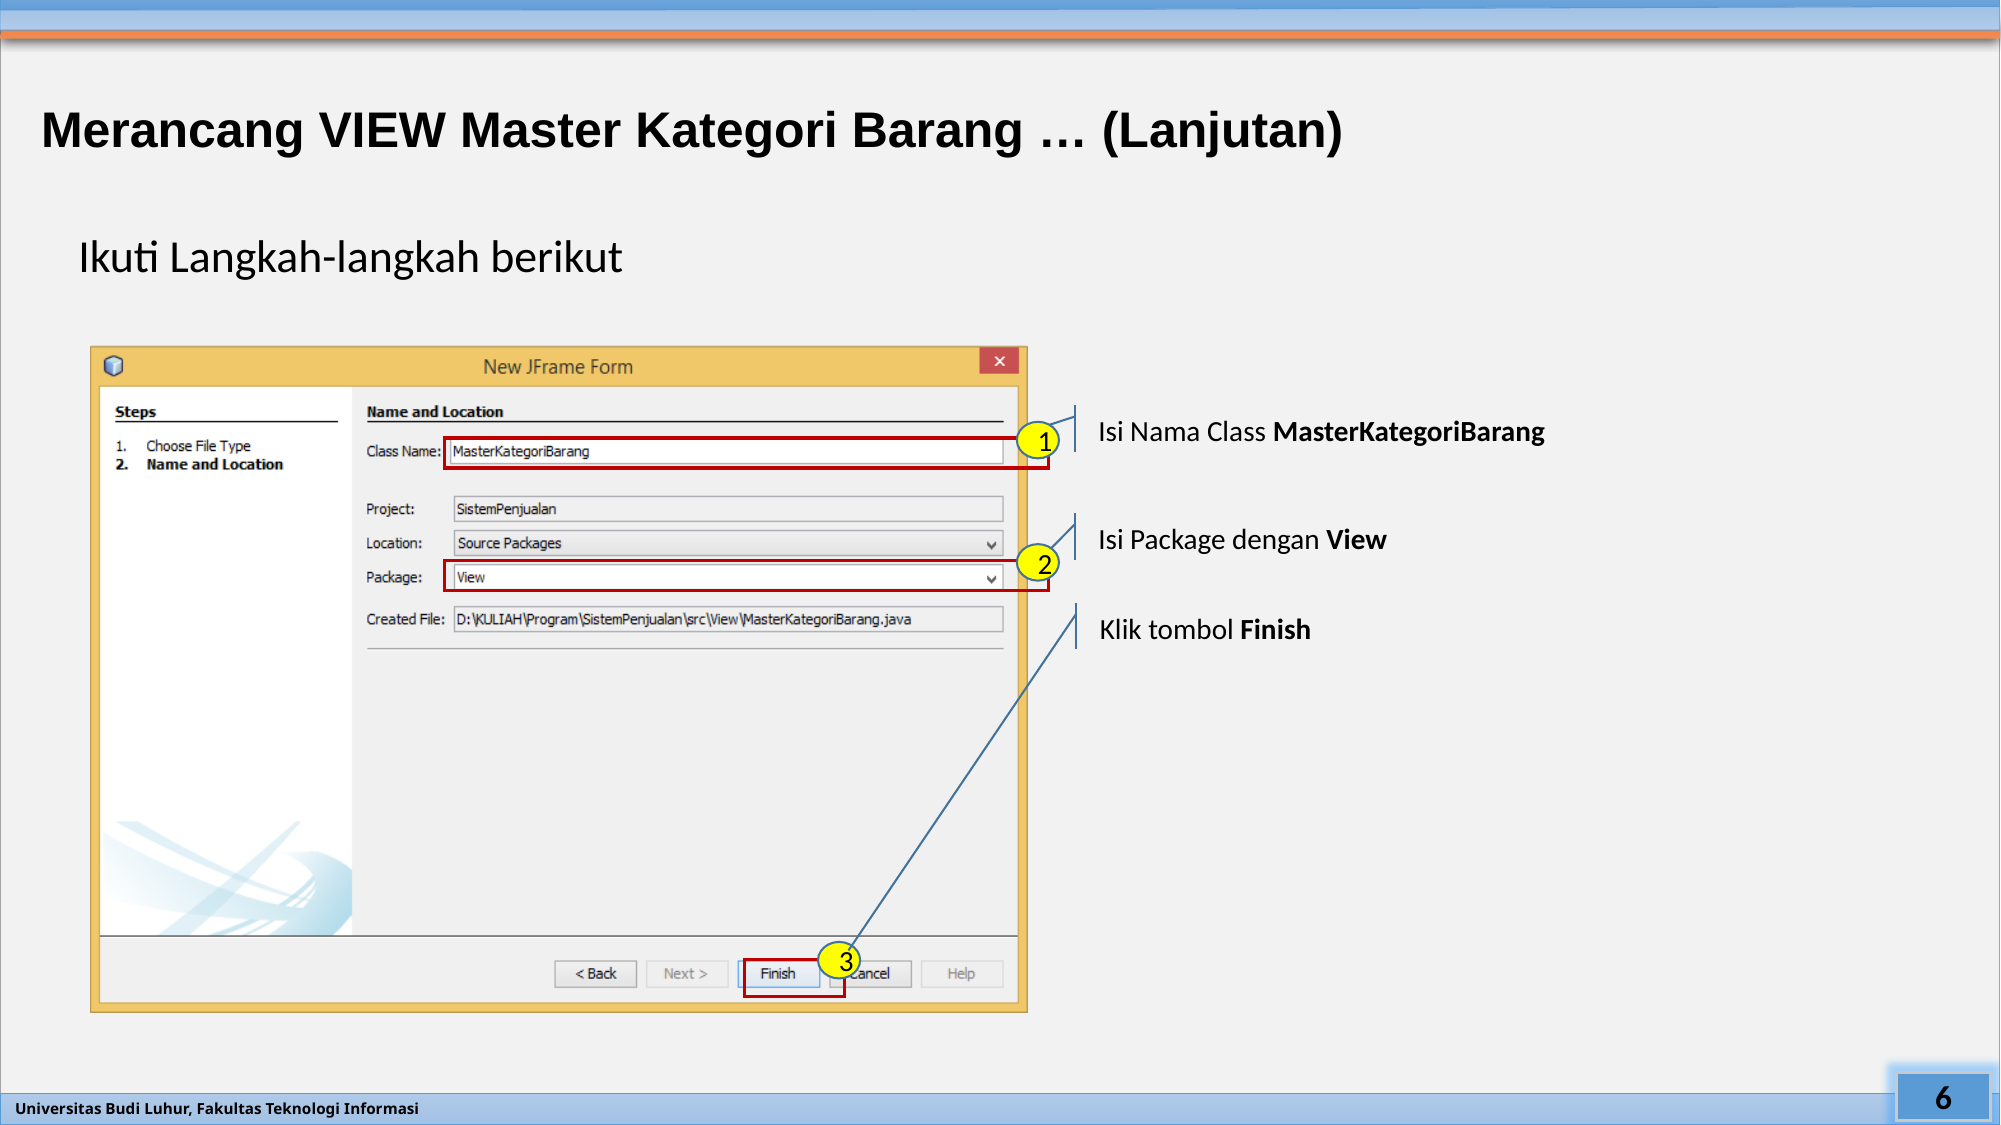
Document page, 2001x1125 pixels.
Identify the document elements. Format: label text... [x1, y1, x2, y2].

title Merancang VIEW Master Kategori Barang … (Lanjutan) [26, 79, 1955, 183]
list Ikuti Langkah-langkah berikut [26, 225, 1955, 1064]
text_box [90, 345, 1882, 1013]
